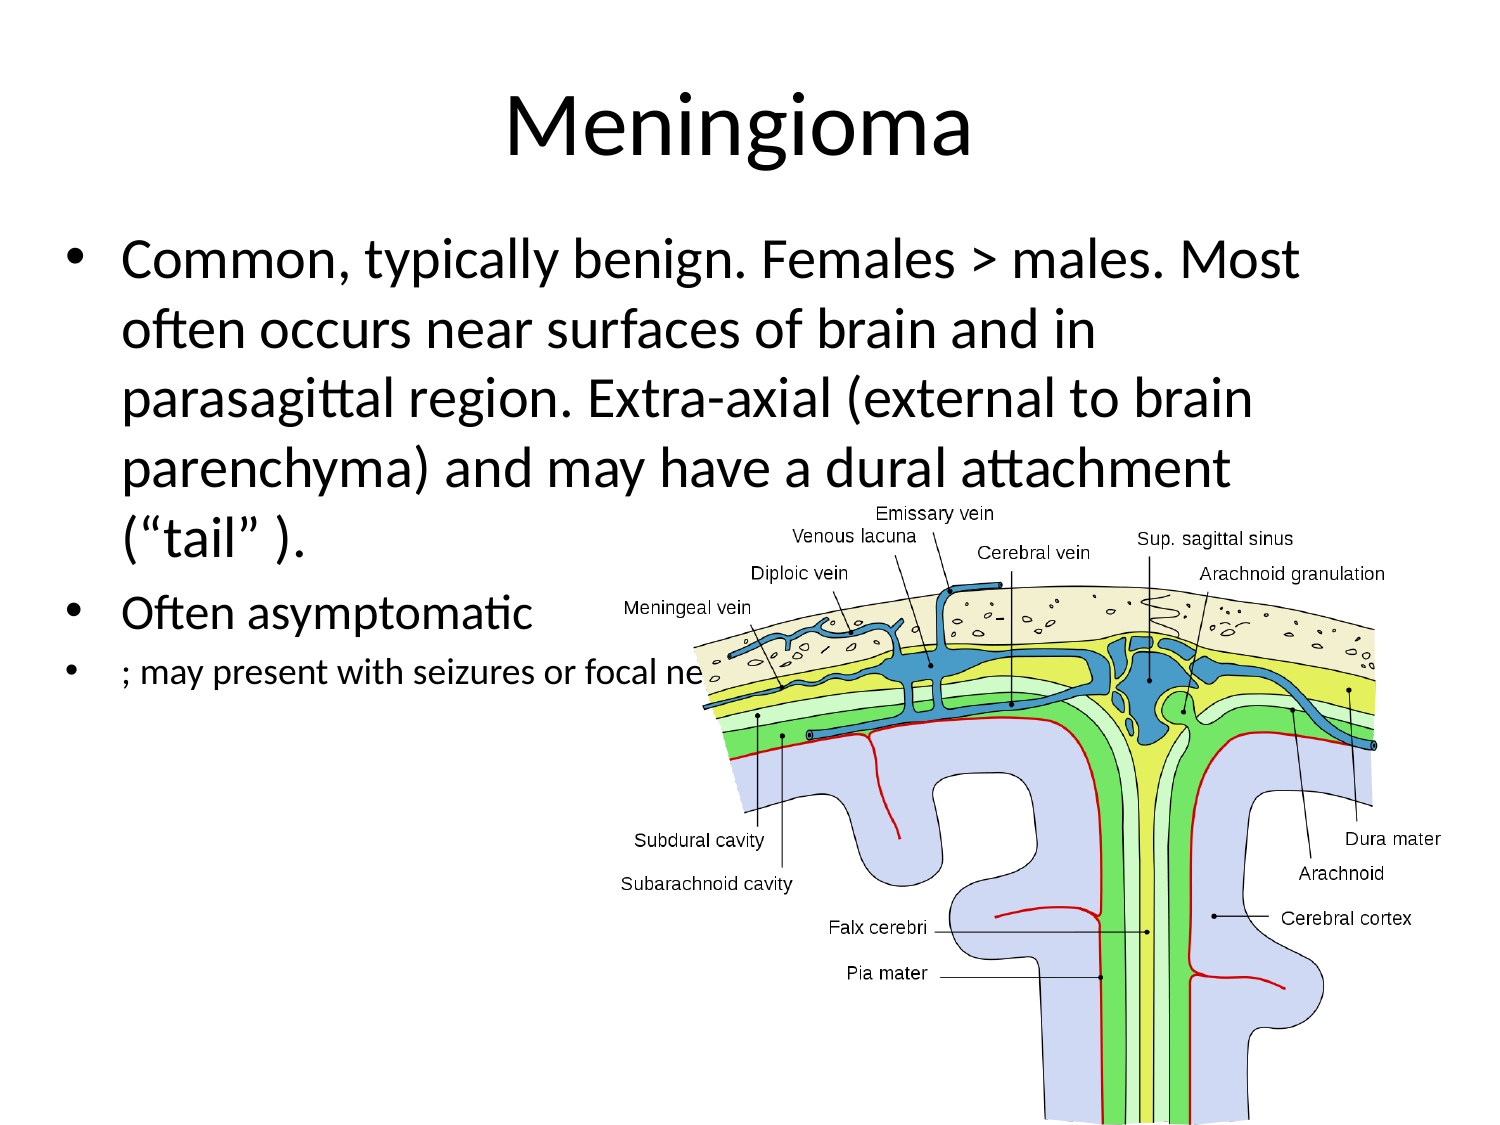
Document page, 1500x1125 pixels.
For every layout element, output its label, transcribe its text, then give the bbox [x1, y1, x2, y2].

picture [612, 489, 1456, 1125]
title Meningioma [75, 24, 1425, 213]
list Common, typically benign. Females > males. Most often occurs near surfaces of brain and in parasagittal region. Extra-axial (external to brain parenchyma) and may have a dural attachment (“tail” ). Often asymptomatic ; may present with seizures or focal neurologic signs [50, 212, 1400, 955]
